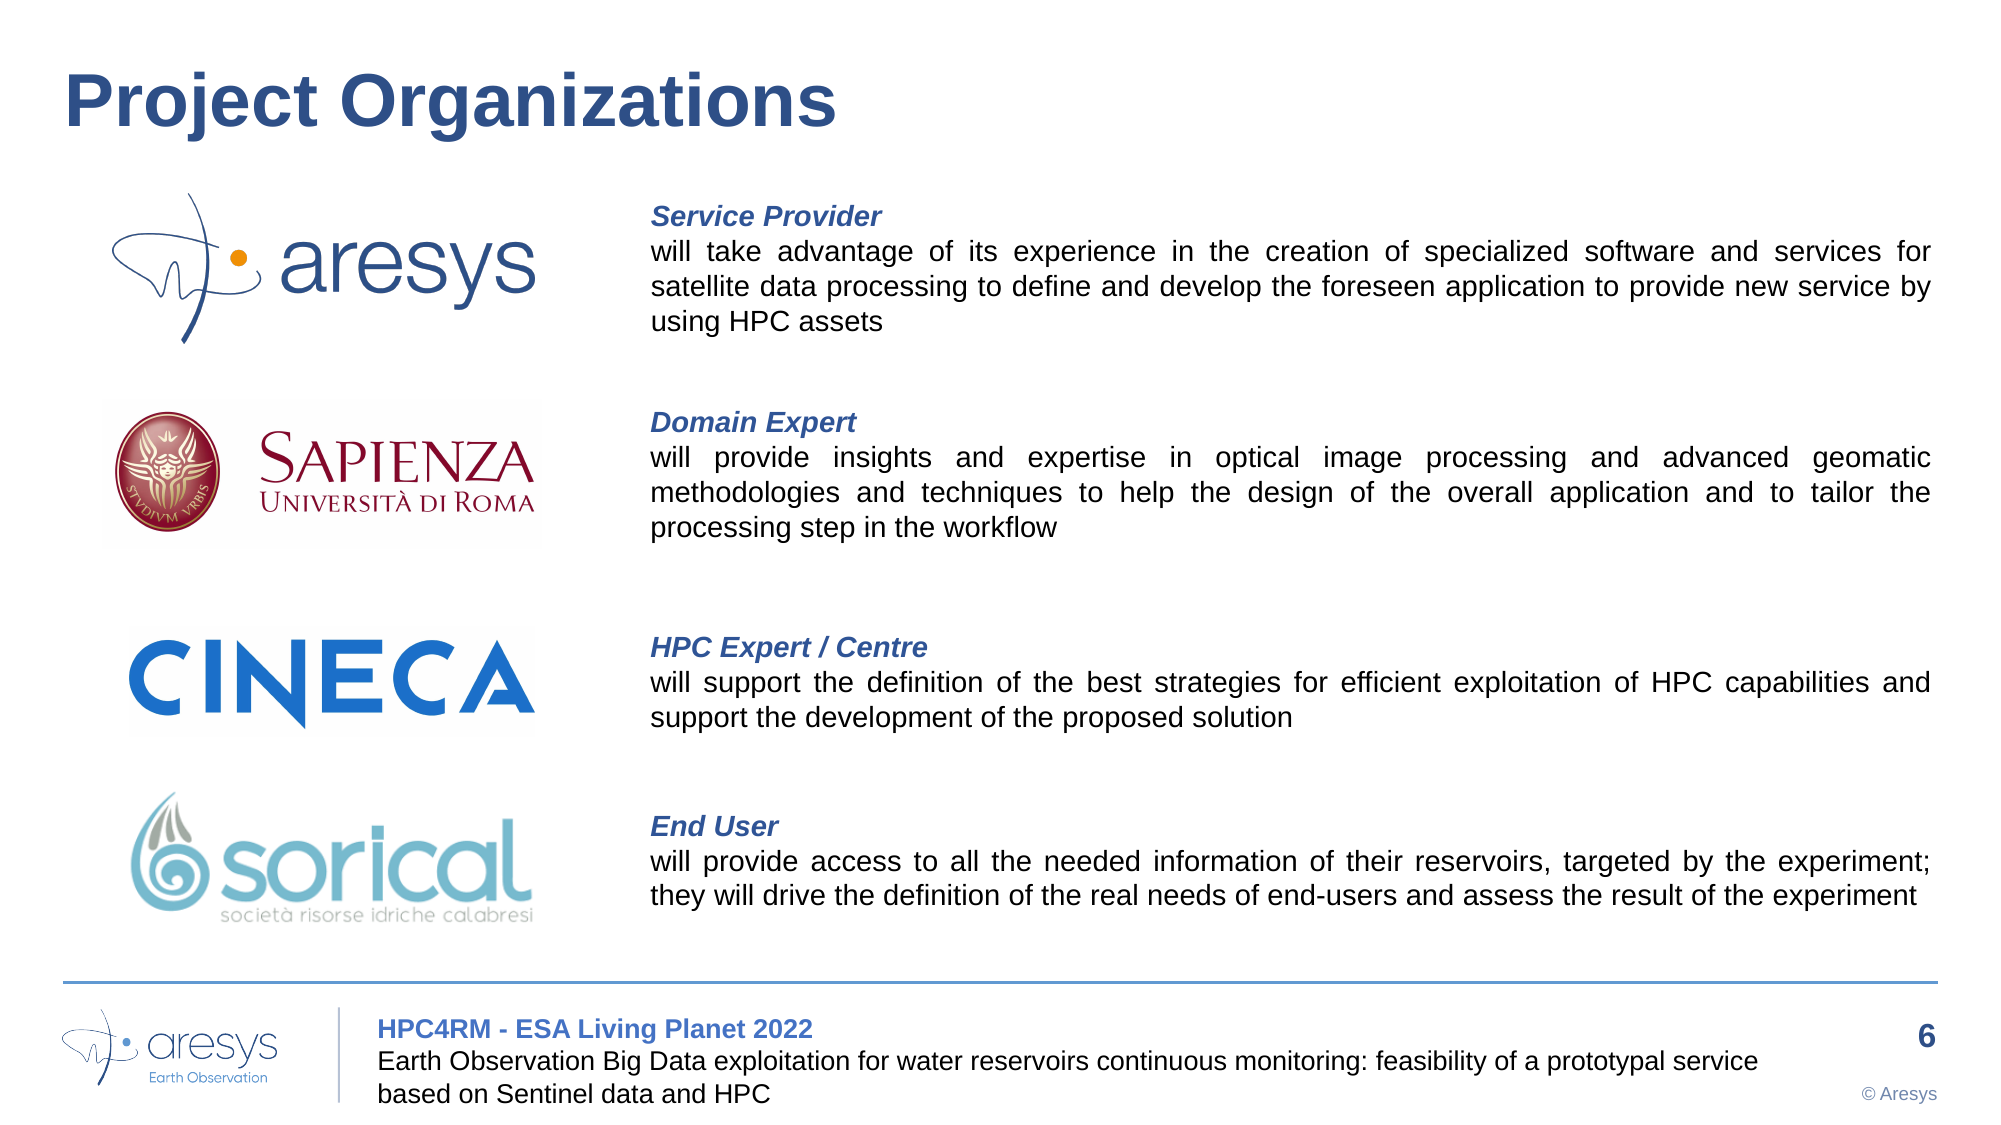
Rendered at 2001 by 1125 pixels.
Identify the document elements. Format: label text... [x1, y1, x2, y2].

text_box HPC Expert / Centre will support the definition of the best strategies for efficient exploitation of HPC capabilities and support the development of the proposed solution [635, 621, 1949, 741]
text_box Domain Expert will provide insights and expertise in optical image processing and advanced geomatic methodologies and techniques to help the design of the overall application and to tailor the processing step in the workflow [635, 396, 1949, 551]
text_box Service Provider will take advantage of its experience in the creation of specialized software and services for satellite data processing to define and develop the foreseen application to provide new service by using HPC assets [635, 189, 1949, 345]
picture [102, 399, 542, 549]
text_box End User will provide access to all the needed information of their reservoirs, targeted by the experiment; they will drive the definition of the real needs of end-users and assess the result of the experiment [635, 799, 1949, 920]
picture [129, 625, 535, 737]
picture [111, 192, 535, 344]
text_box HPC4RM - ESA Living Planet 2022 Earth Observation Big Data exploitation for water reservoirs continuous monitoring: feasibility of a prototypal service based on Sentinel data and HPC [362, 996, 1819, 1124]
list Project Organizations [64, 61, 1936, 137]
picture [120, 788, 544, 925]
picture [62, 1009, 277, 1086]
